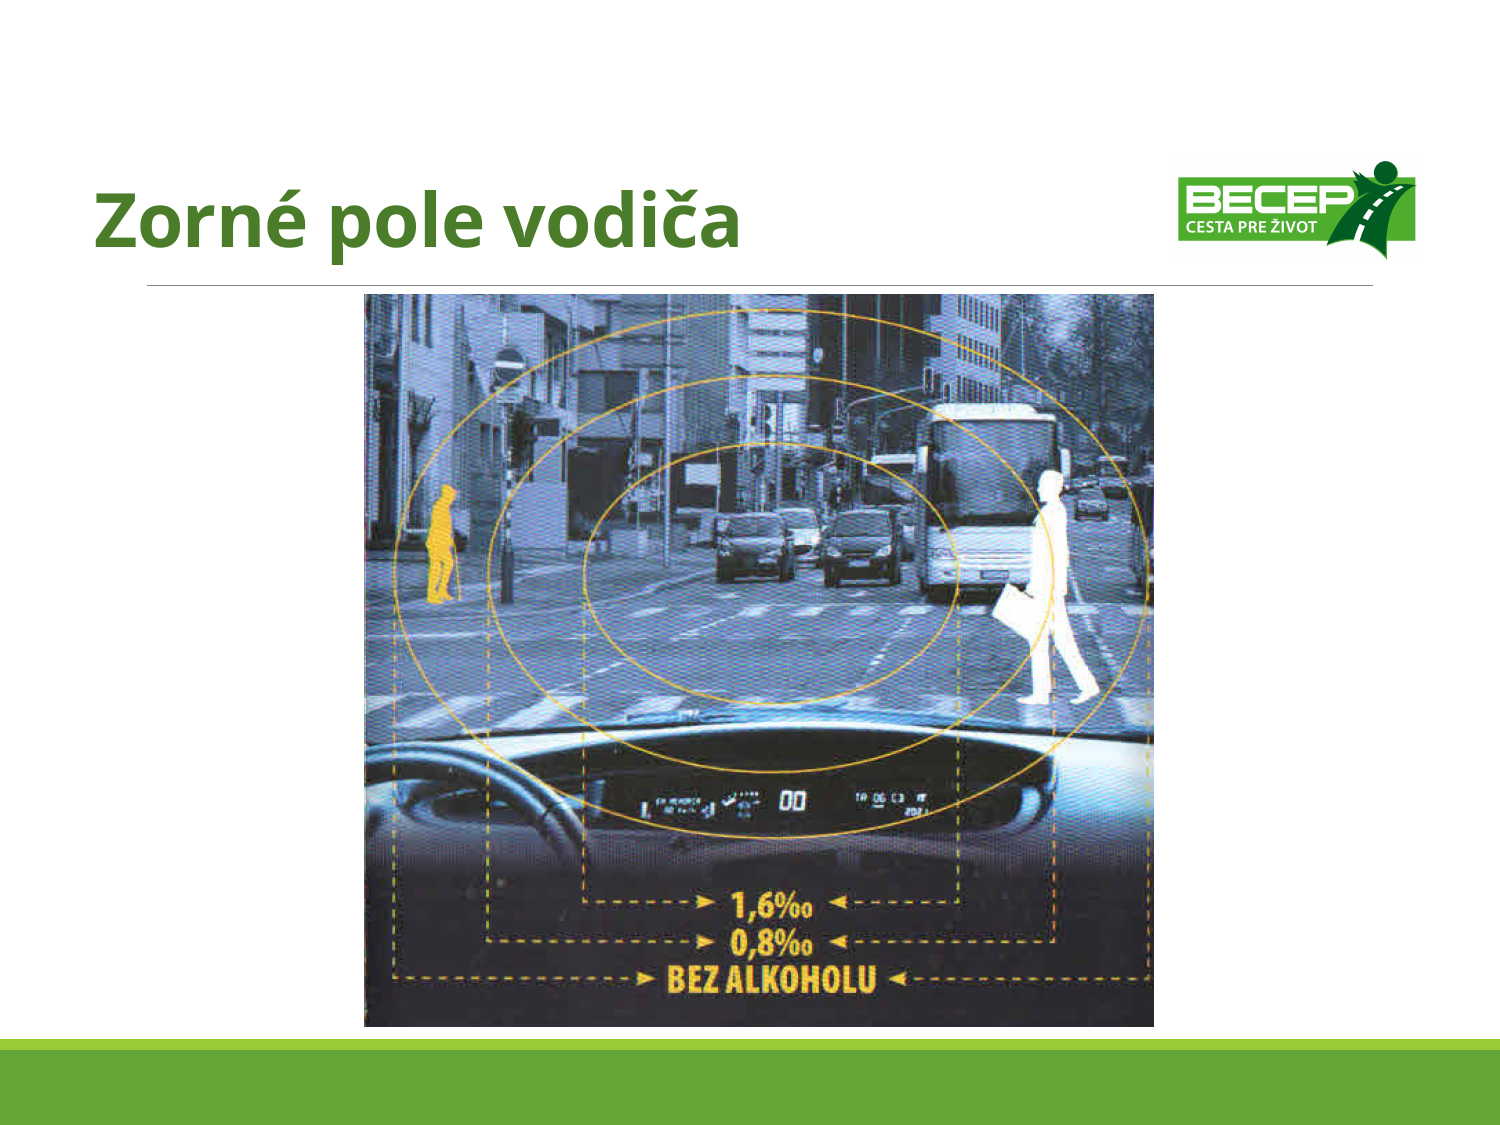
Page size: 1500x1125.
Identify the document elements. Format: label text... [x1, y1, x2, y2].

picture [1173, 158, 1422, 263]
picture [363, 294, 1155, 1027]
title Zorné pole vodiča [83, 106, 1341, 269]
